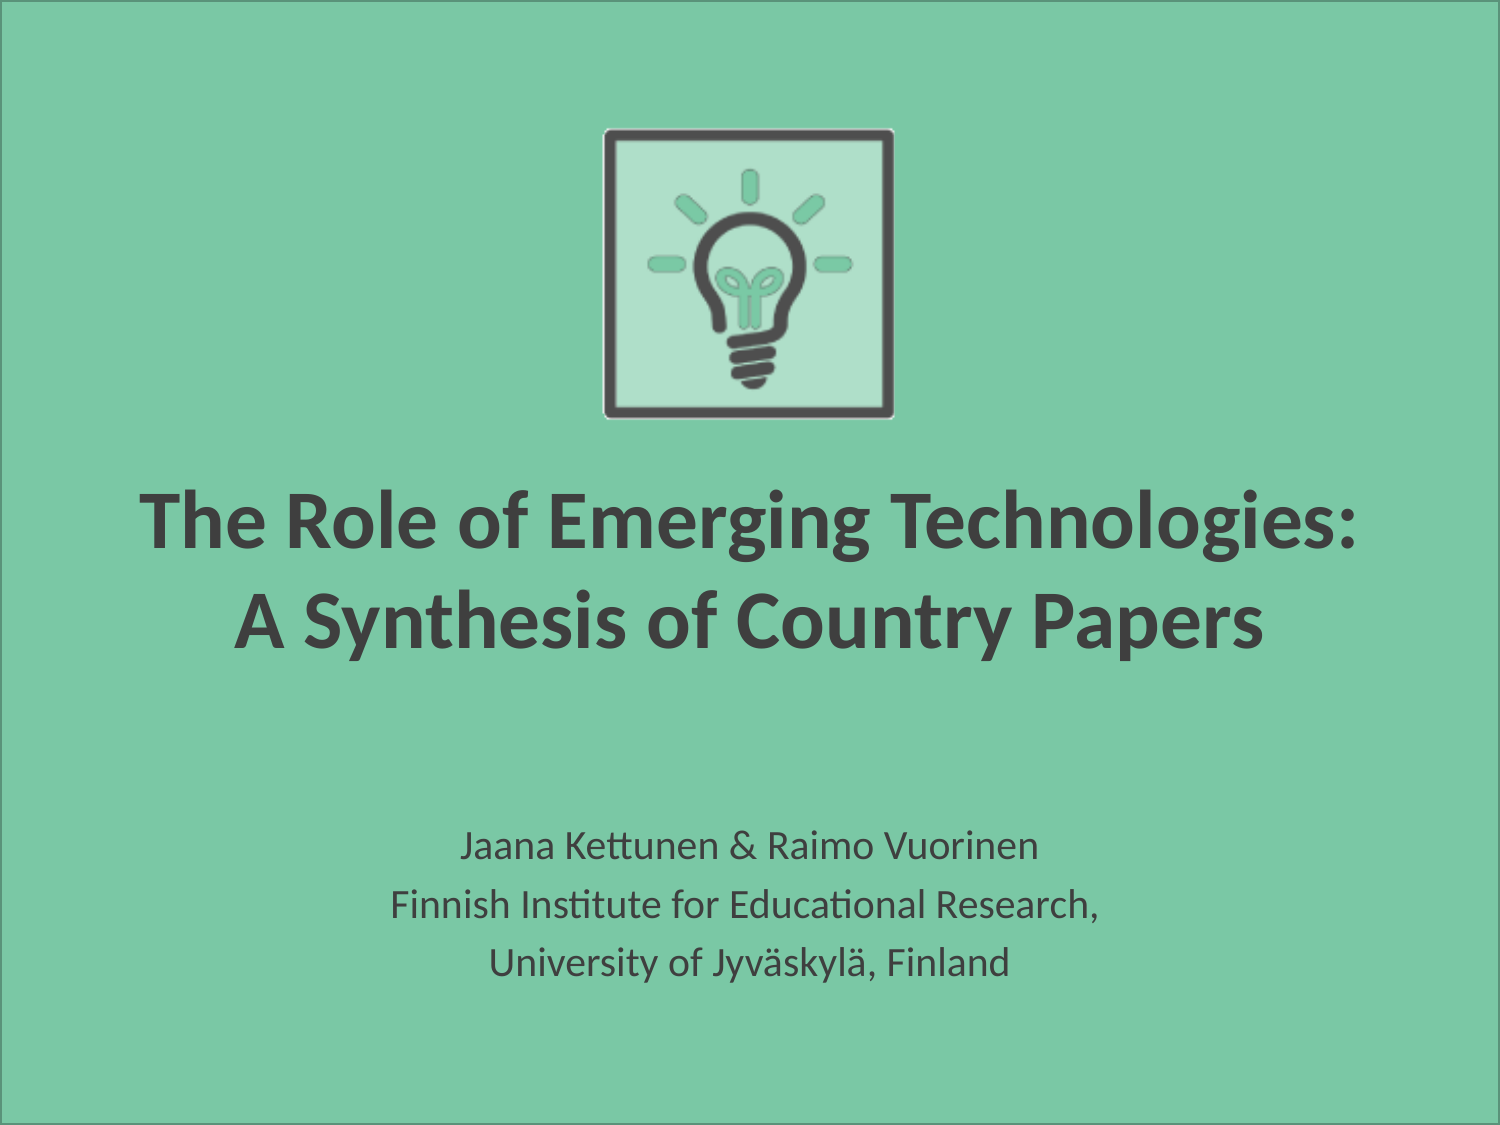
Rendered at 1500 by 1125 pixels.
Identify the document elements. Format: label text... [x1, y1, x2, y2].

text_box [0, 0, 1500, 1125]
picture [495, 77, 1005, 472]
title The Role of Emerging Technologies: A Synthesis of Country Papers [112, 444, 1388, 686]
subtitle Jaana Kettunen & Raimo Vuorinen Finnish Institute for Educational Research, University of Jyväskylä, Finland [174, 810, 1326, 1098]
